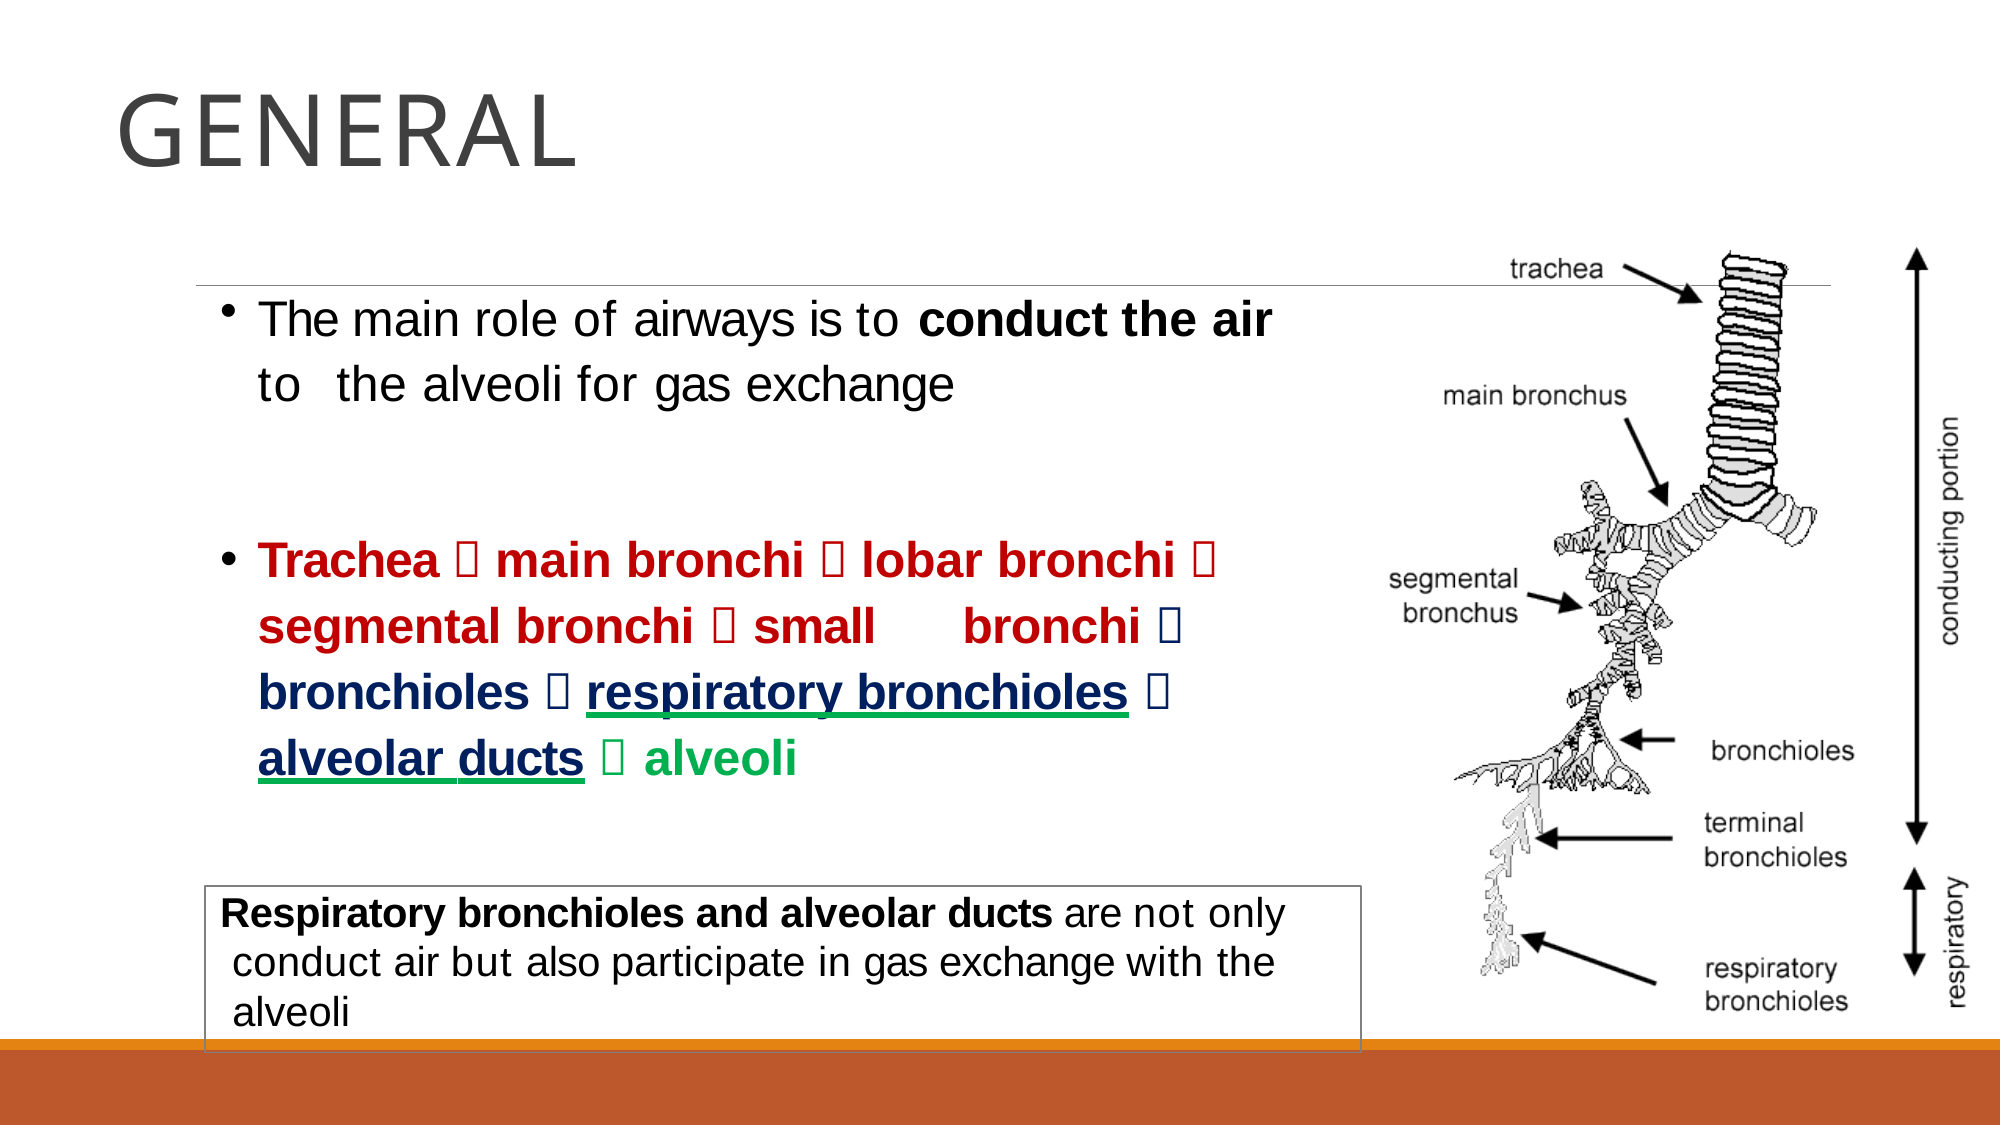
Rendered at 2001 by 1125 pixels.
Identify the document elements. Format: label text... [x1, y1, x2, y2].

text_box The main role of airways is to conduct the air to the alveoli for gas exchange Trachea  main bronchi  lobar bronchi  segmental bronchi  small bronchi  bronchioles  respiratory bronchioles  alveolar ducts  alveoli Respiratory bronchioles and alveolar ducts are not only conduct air but also participate in gas exchange with the alveoli [218, 279, 1334, 1037]
title GENERAL [112, 0, 604, 187]
text_box [1360, 211, 1982, 1053]
text_box [205, 885, 1360, 1053]
